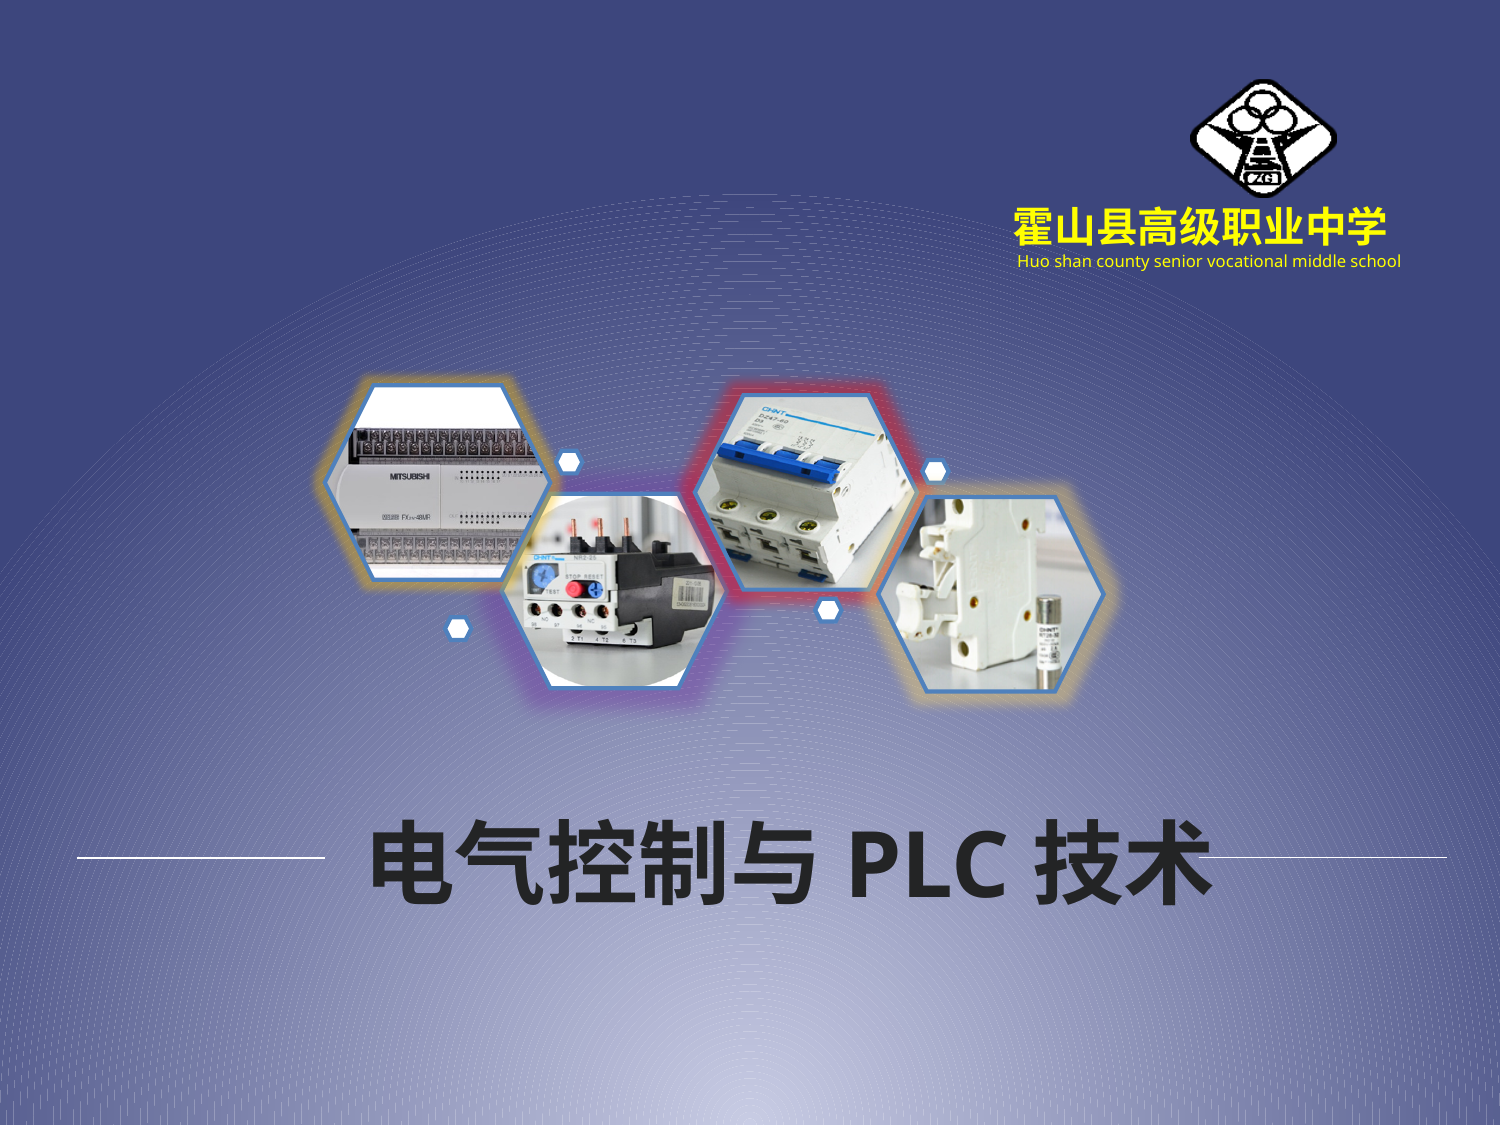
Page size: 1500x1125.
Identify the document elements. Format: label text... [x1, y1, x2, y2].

picture [881, 500, 1100, 689]
picture [328, 388, 547, 577]
title 电气控制与PLC技术 [348, 810, 1235, 960]
picture [698, 398, 910, 587]
picture [506, 496, 722, 686]
